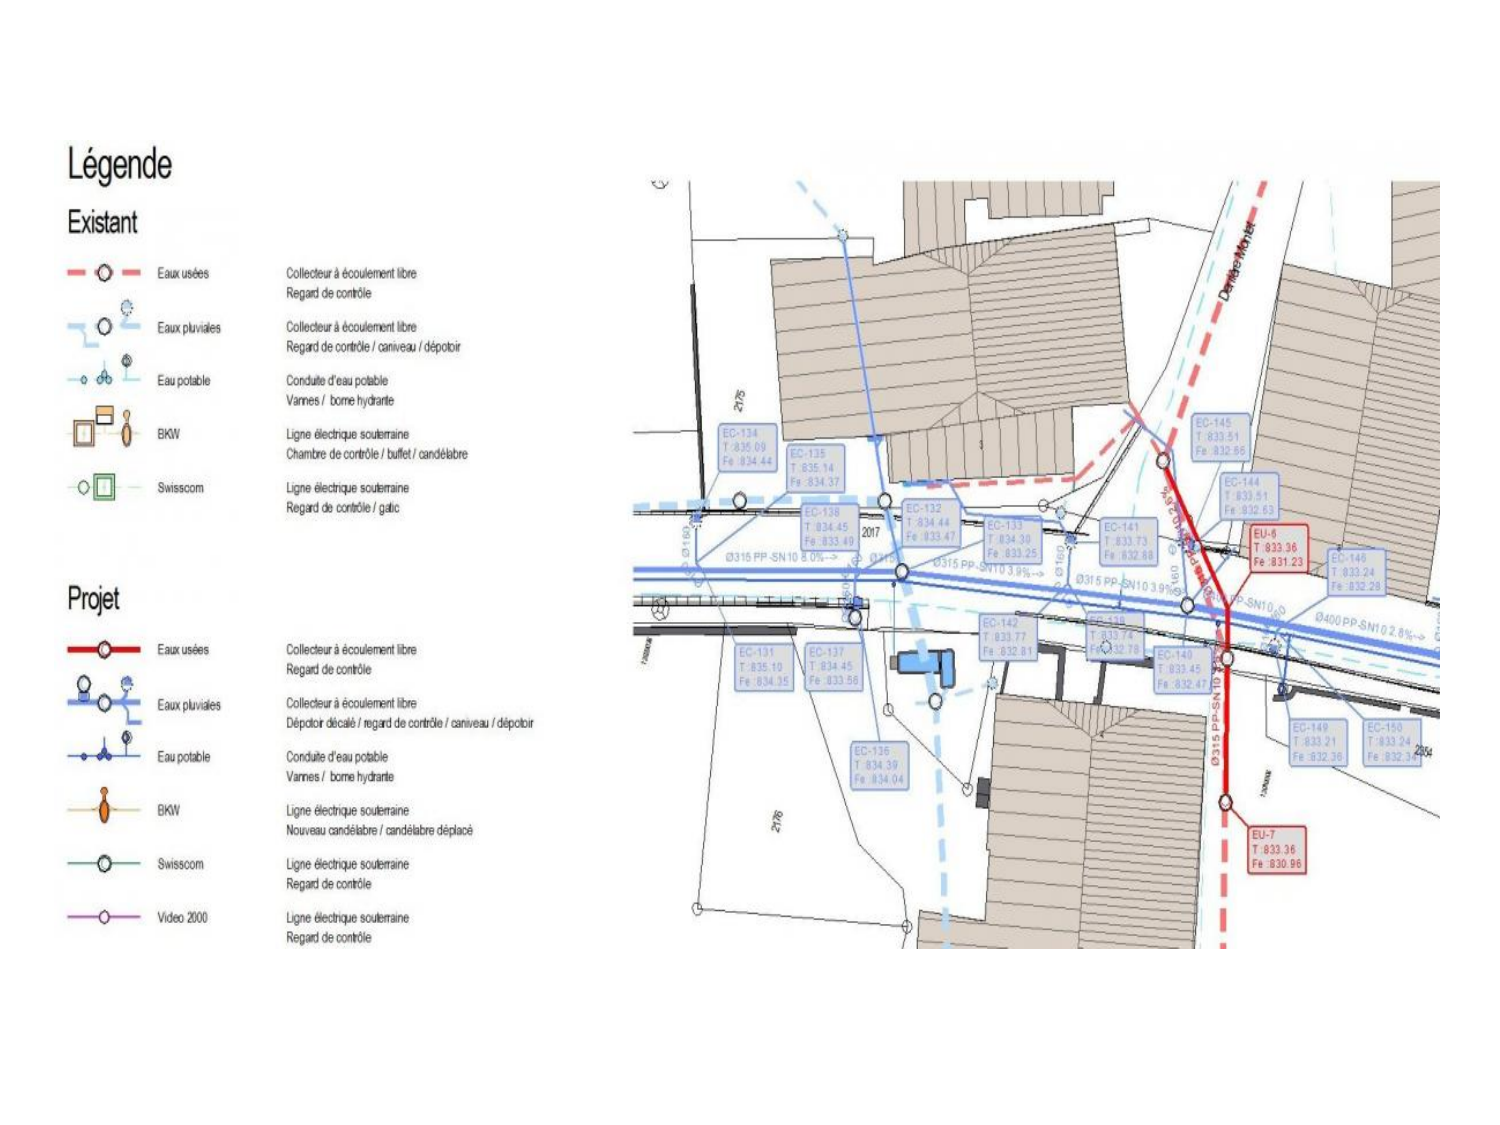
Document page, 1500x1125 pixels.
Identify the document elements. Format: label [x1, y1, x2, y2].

list [54, 140, 1440, 949]
